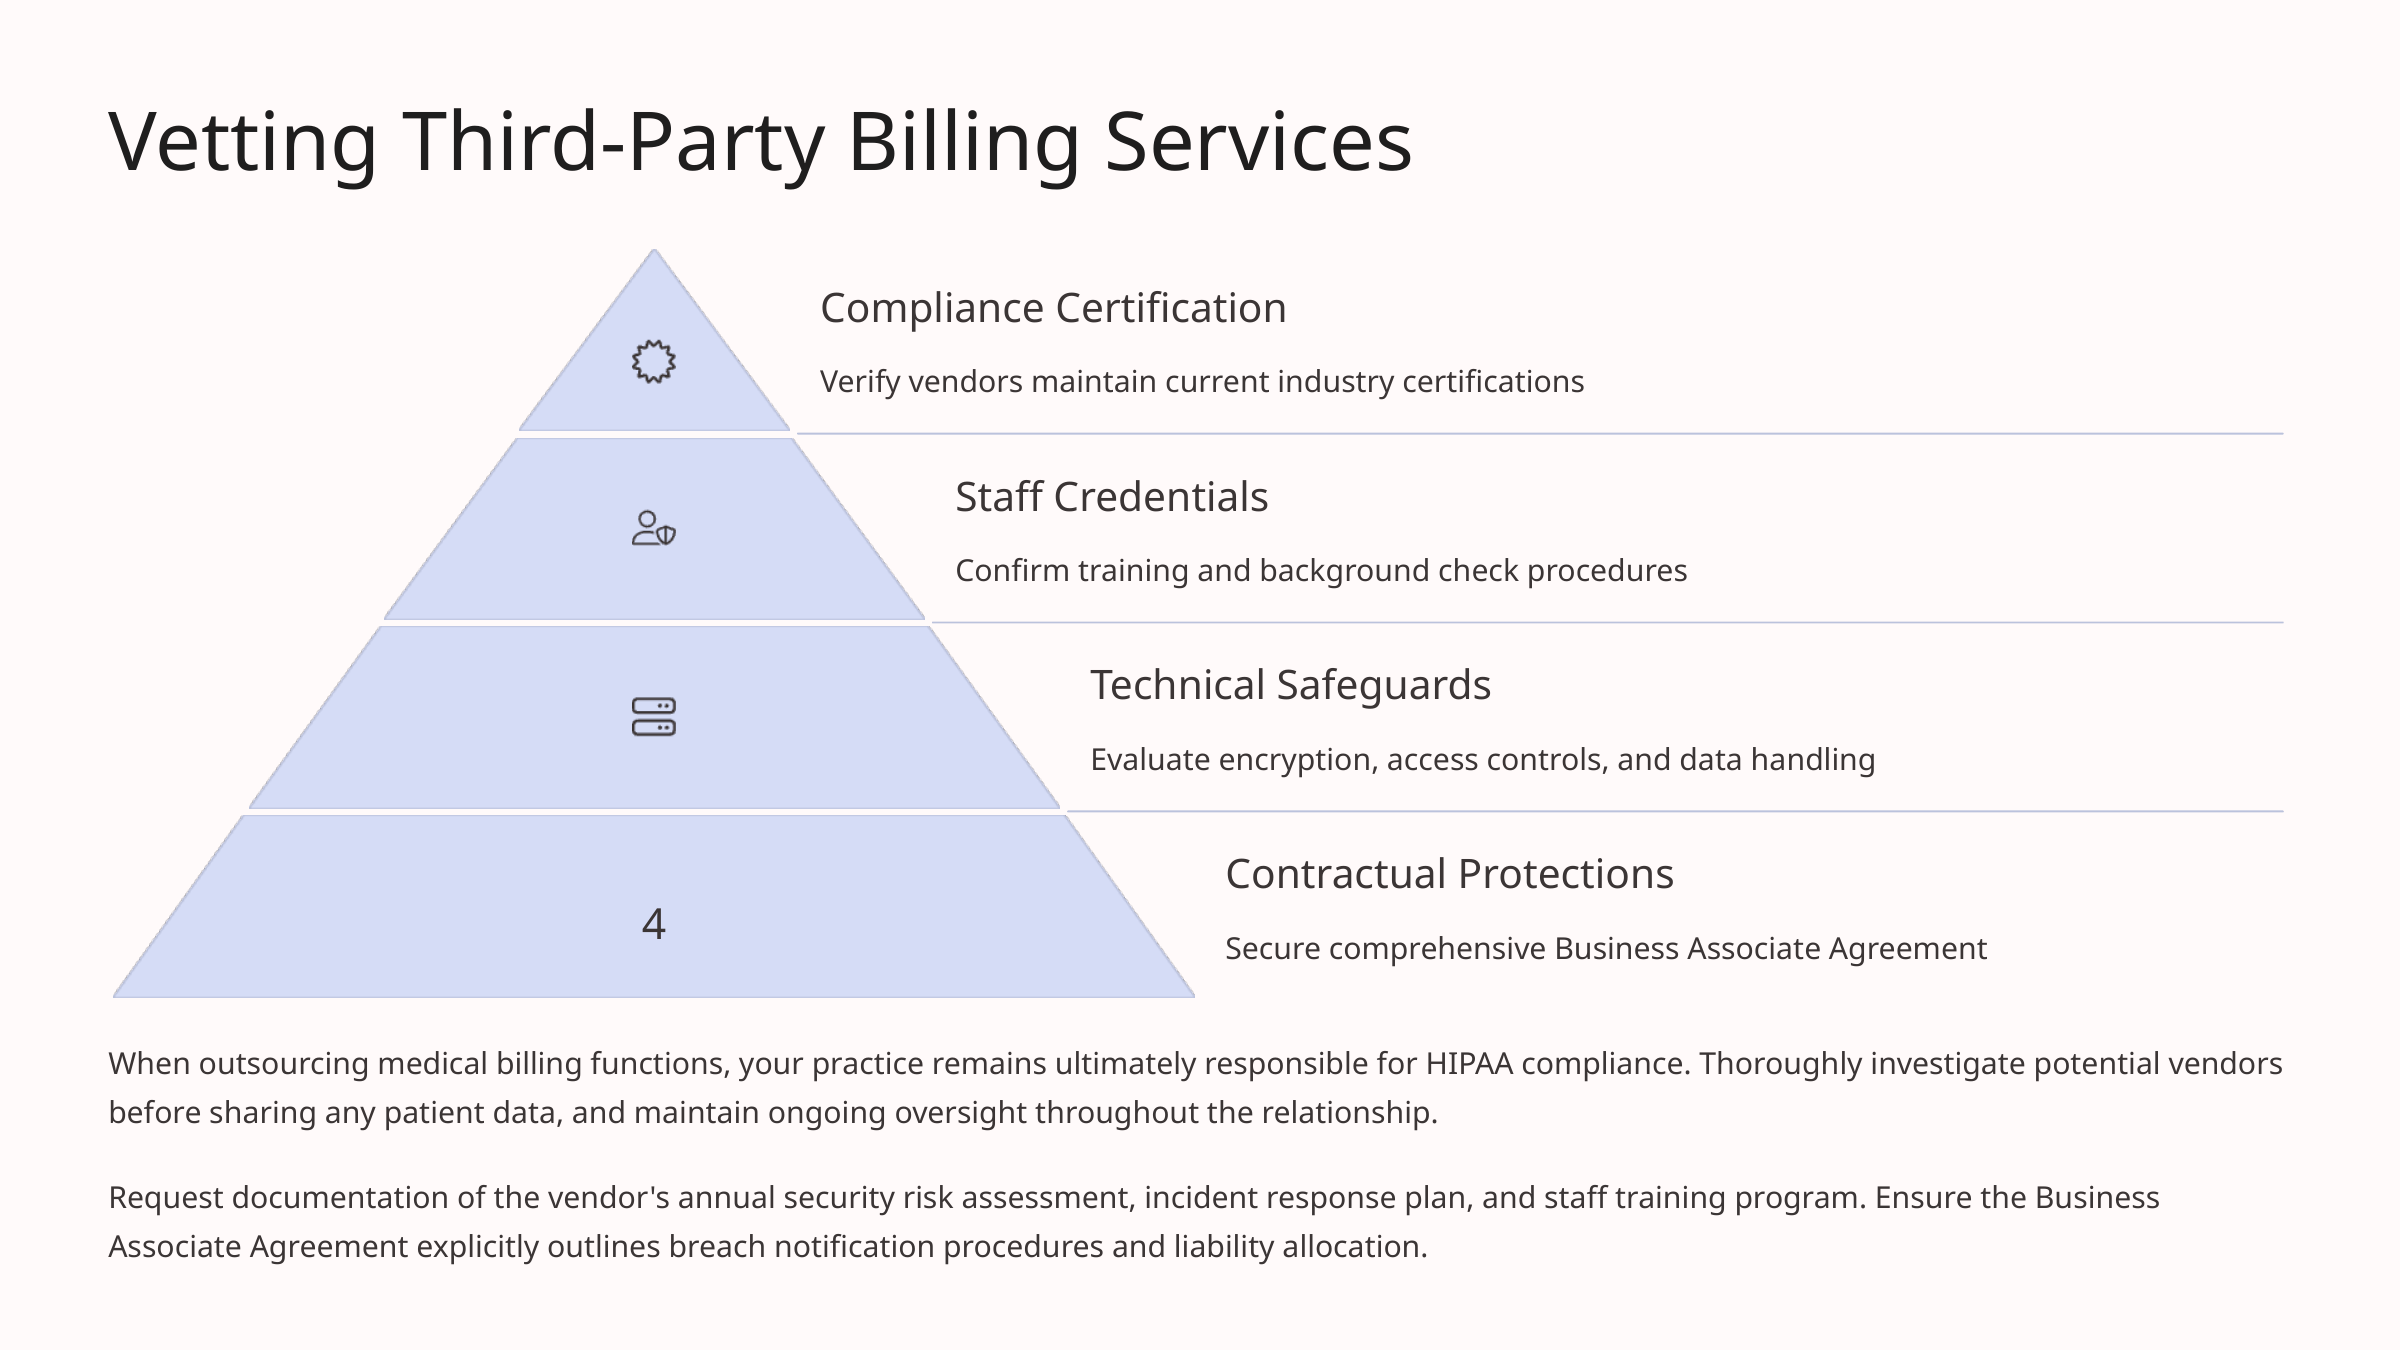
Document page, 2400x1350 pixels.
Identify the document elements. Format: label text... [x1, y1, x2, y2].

text_box Vetting Third-Party Billing Services [108, 85, 1548, 188]
text_box Confirm training and background check procedures [955, 538, 1761, 589]
text_box Technical Safeguards [1090, 657, 1530, 709]
text_box Evaluate encryption, access controls, and data handling [1090, 727, 1952, 778]
text_box Verify vendors maintain current industry certifications [820, 349, 1660, 400]
text_box Secure comprehensive Business Associate Agreement [1225, 916, 2072, 967]
text_box When outsourcing medical billing functions, your practice remains ultimately responsible for HIPAA compliance. Thoroughly investigate potential vendors before sharing any patient data, and maintain ongoing oversight throughout the relationship. [108, 1031, 2292, 1132]
text_box Compliance Certification [820, 280, 1335, 332]
text_box Staff Credentials [955, 469, 1364, 521]
picture [519, 249, 790, 431]
text_box Contractual Protections [1225, 846, 1718, 898]
text_box Request documentation of the vendor's annual security risk assessment, incident response plan, and staff training program. Ensure the Business Associate Agreement explicitly outlines breach notification procedures and liability allocation. [108, 1166, 2292, 1266]
picture [249, 626, 1060, 809]
picture [384, 438, 925, 620]
picture [113, 815, 1195, 998]
